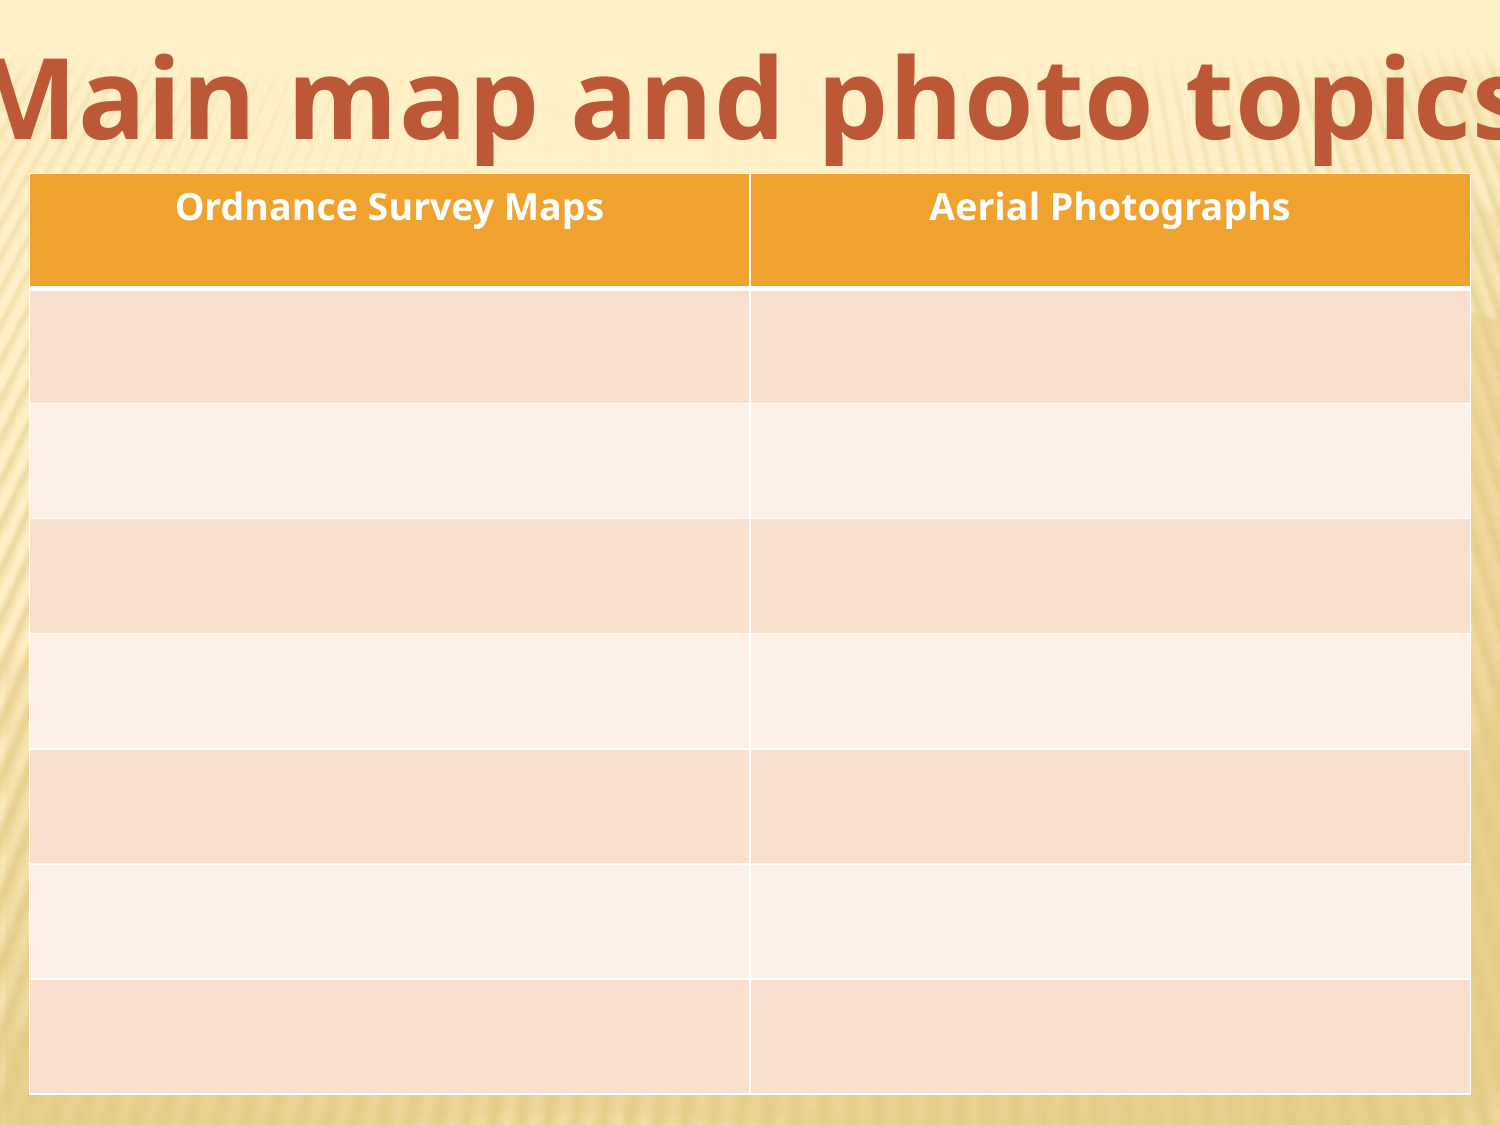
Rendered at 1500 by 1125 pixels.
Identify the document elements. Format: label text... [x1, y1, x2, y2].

table_cell [30, 291, 749, 403]
table_cell [751, 404, 1470, 518]
table_cell [30, 980, 749, 1093]
table_cell [30, 519, 749, 633]
table_cell [751, 291, 1470, 403]
table_cell [30, 750, 749, 863]
table_header Ordnance Survey Maps [30, 174, 749, 286]
table_cell [751, 750, 1470, 863]
table_cell [30, 634, 749, 748]
table_cell [30, 404, 749, 518]
table_header Aerial Photographs [751, 174, 1470, 286]
table_cell [30, 865, 749, 978]
text_box Main map and photo topics [0, 19, 1500, 170]
table_cell [751, 519, 1470, 633]
table_cell [751, 980, 1470, 1093]
table_cell [751, 865, 1470, 978]
table_cell [751, 634, 1470, 748]
